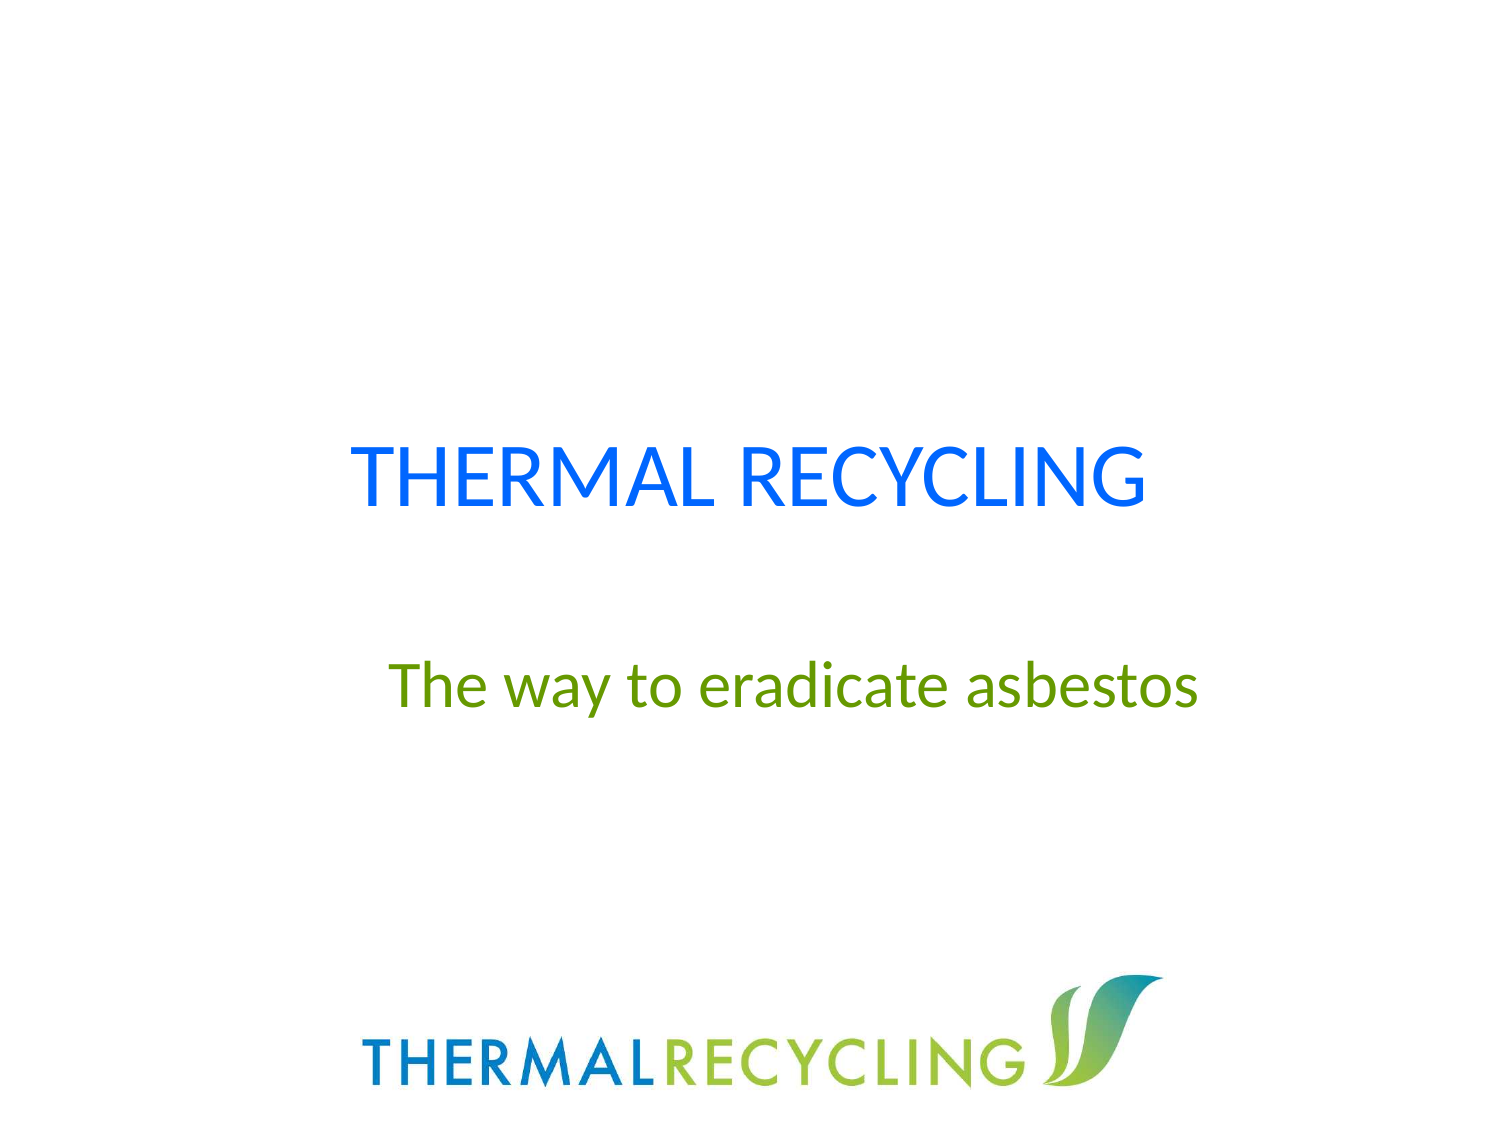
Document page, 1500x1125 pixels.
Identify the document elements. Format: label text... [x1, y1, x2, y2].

subtitle The way to eradicate asbestos [242, 633, 1346, 921]
picture [360, 971, 1167, 1091]
title THERMAL RECYCLING [112, 349, 1388, 591]
